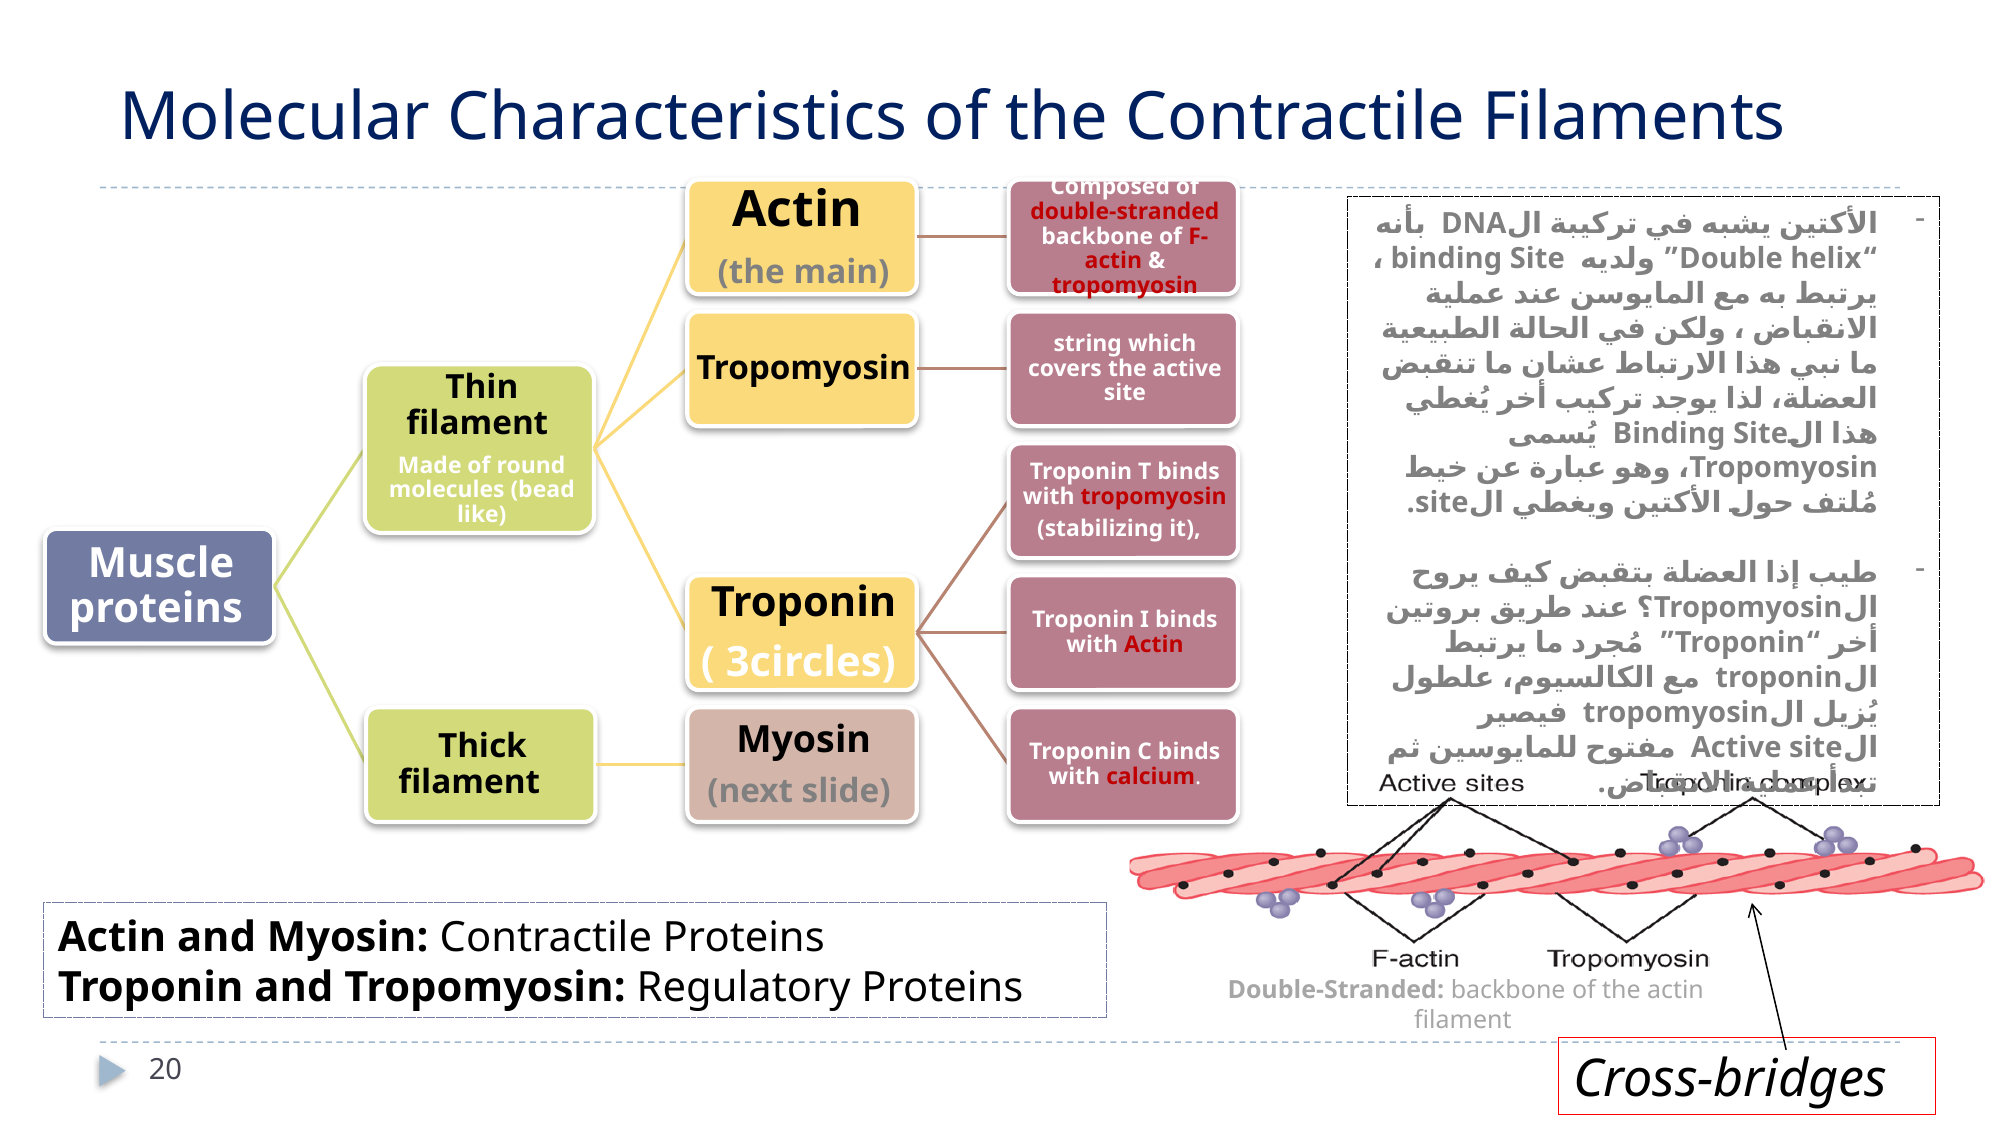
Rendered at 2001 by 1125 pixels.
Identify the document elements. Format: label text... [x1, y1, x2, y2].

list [43, 169, 1239, 833]
title Molecular Characteristics of the Contractile Filaments [87, 37, 1888, 188]
text_box Actin and Myosin: Contractile Proteins Troponin and Tropomyosin: Regulatory Proteins [43, 902, 1107, 1018]
text_box الأكتين يشبه في تركيبة الDNA بأنه “Double helix” ولديه binding Site ، يرتبط به مع المايوسن عند عملية الانقباض ، ولكن في الحالة الطبيعية ما نبي هذا الارتباط عشان ما تنقبض العضلة، لذا يوجد تركيب أخر يُغطي هذا الBinding Site يُسمى Tropomyosin، وهو عبارة عن خيط مُلتف حول الأكتين ويغطي الsite. طيب إذا العضلة بتقبض كيف يروح الTropomyosin؟ عند طريق بروتين أخر “Troponin” مُجرد ما يرتبط الtroponin مع الكالسيوم، علطول يُزيل الtropomyosin فيصير الActive site مفتوح للمايوسين ثم تبدأ عملية الانقباض. [1347, 196, 1940, 773]
text_box Double-Stranded: backbone of the actin filament [1203, 984, 1729, 1041]
text_box Cross-bridges [1558, 1037, 1936, 1115]
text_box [1751, 902, 1787, 1051]
slide_number 20 [133, 1042, 568, 1103]
picture [1129, 773, 1985, 972]
